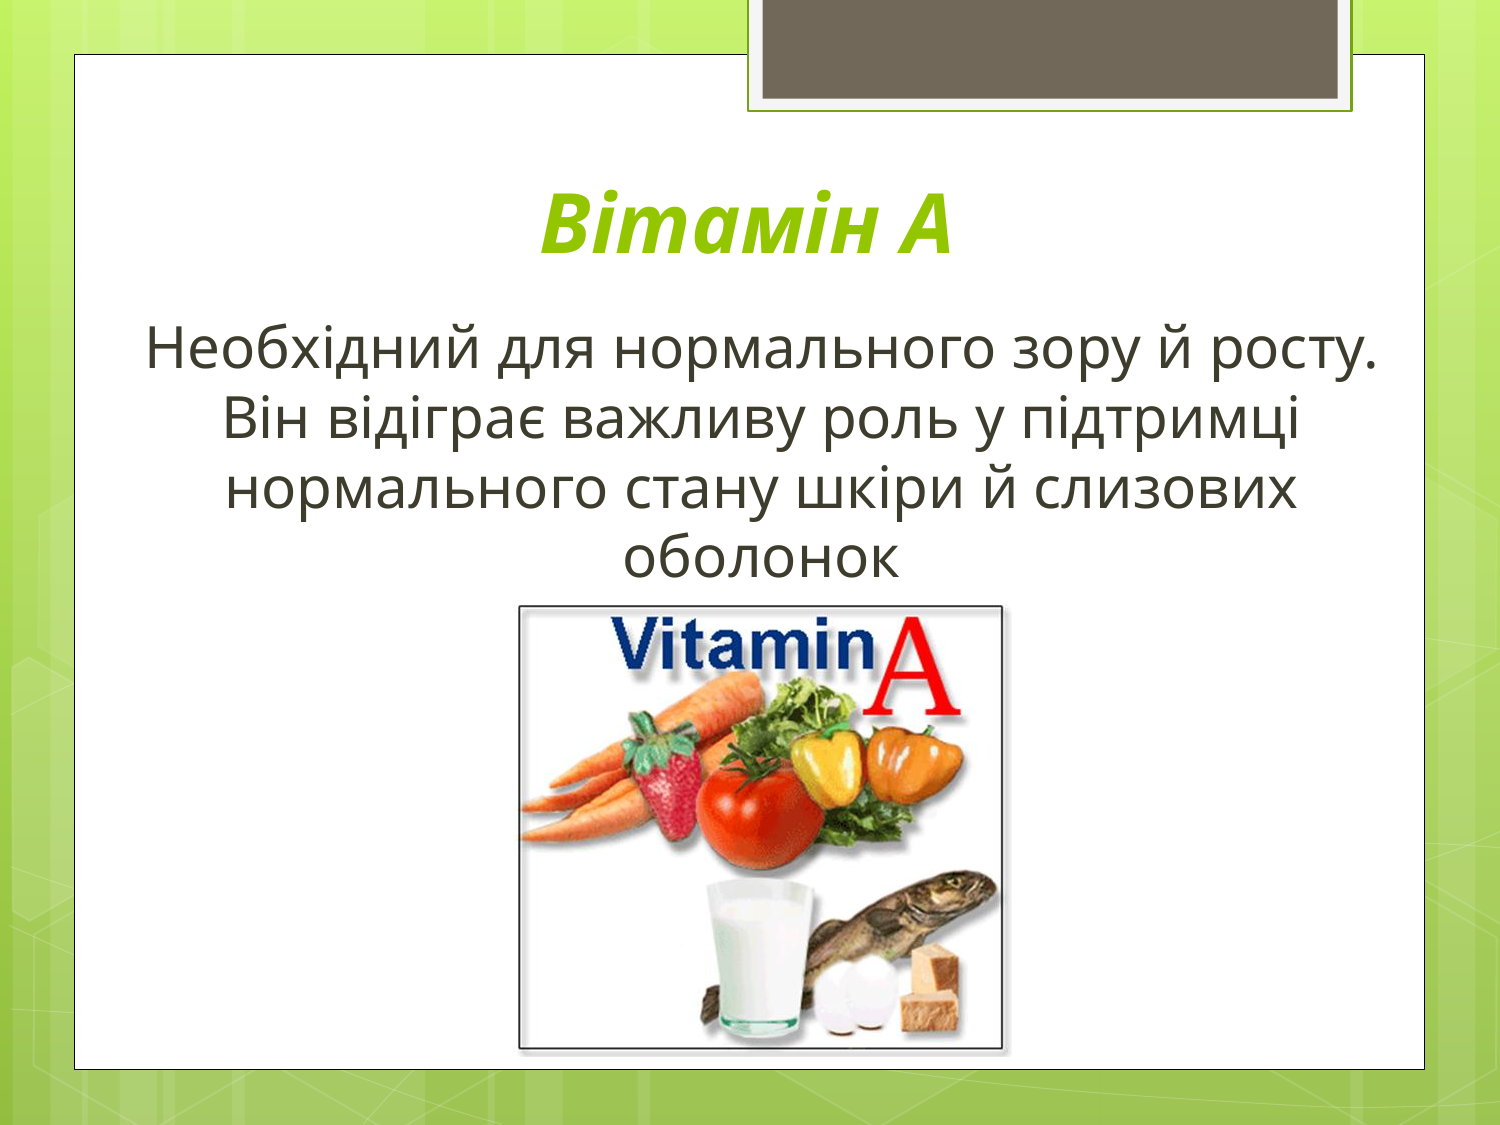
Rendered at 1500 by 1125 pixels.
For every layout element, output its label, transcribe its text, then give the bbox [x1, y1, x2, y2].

list Необхідний для нормального зору й росту. Він відіграє важливу роль у підтримці нормального стану шкіри й слизових оболонок [112, 302, 1400, 673]
title Вітамін A [171, 90, 1324, 278]
picture [513, 597, 1012, 1058]
